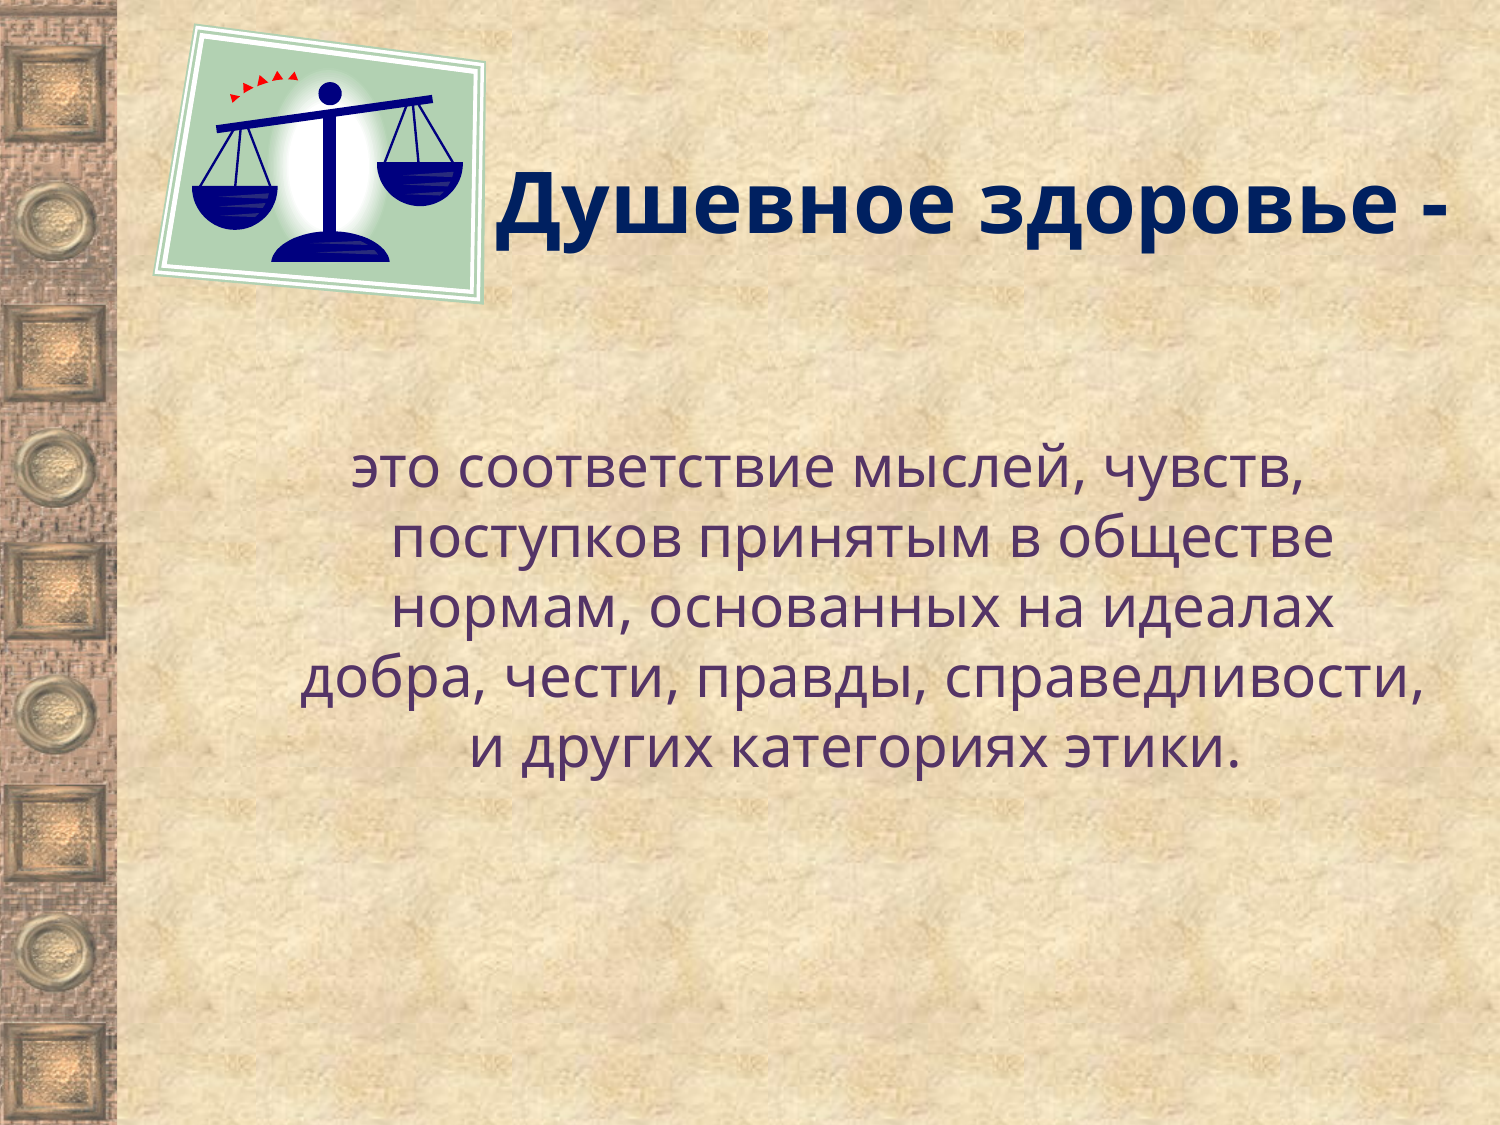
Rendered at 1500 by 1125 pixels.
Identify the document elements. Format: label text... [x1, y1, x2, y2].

title Душевное здоровье - [531, 128, 1500, 270]
picture [0, 0, 1500, 1125]
list это соответствие мыслей, чувств, поступков принятым в обществе нормам, основанных на идеалах добра, чести, правды, справедливости, и других категориях этики. [187, 421, 1449, 856]
